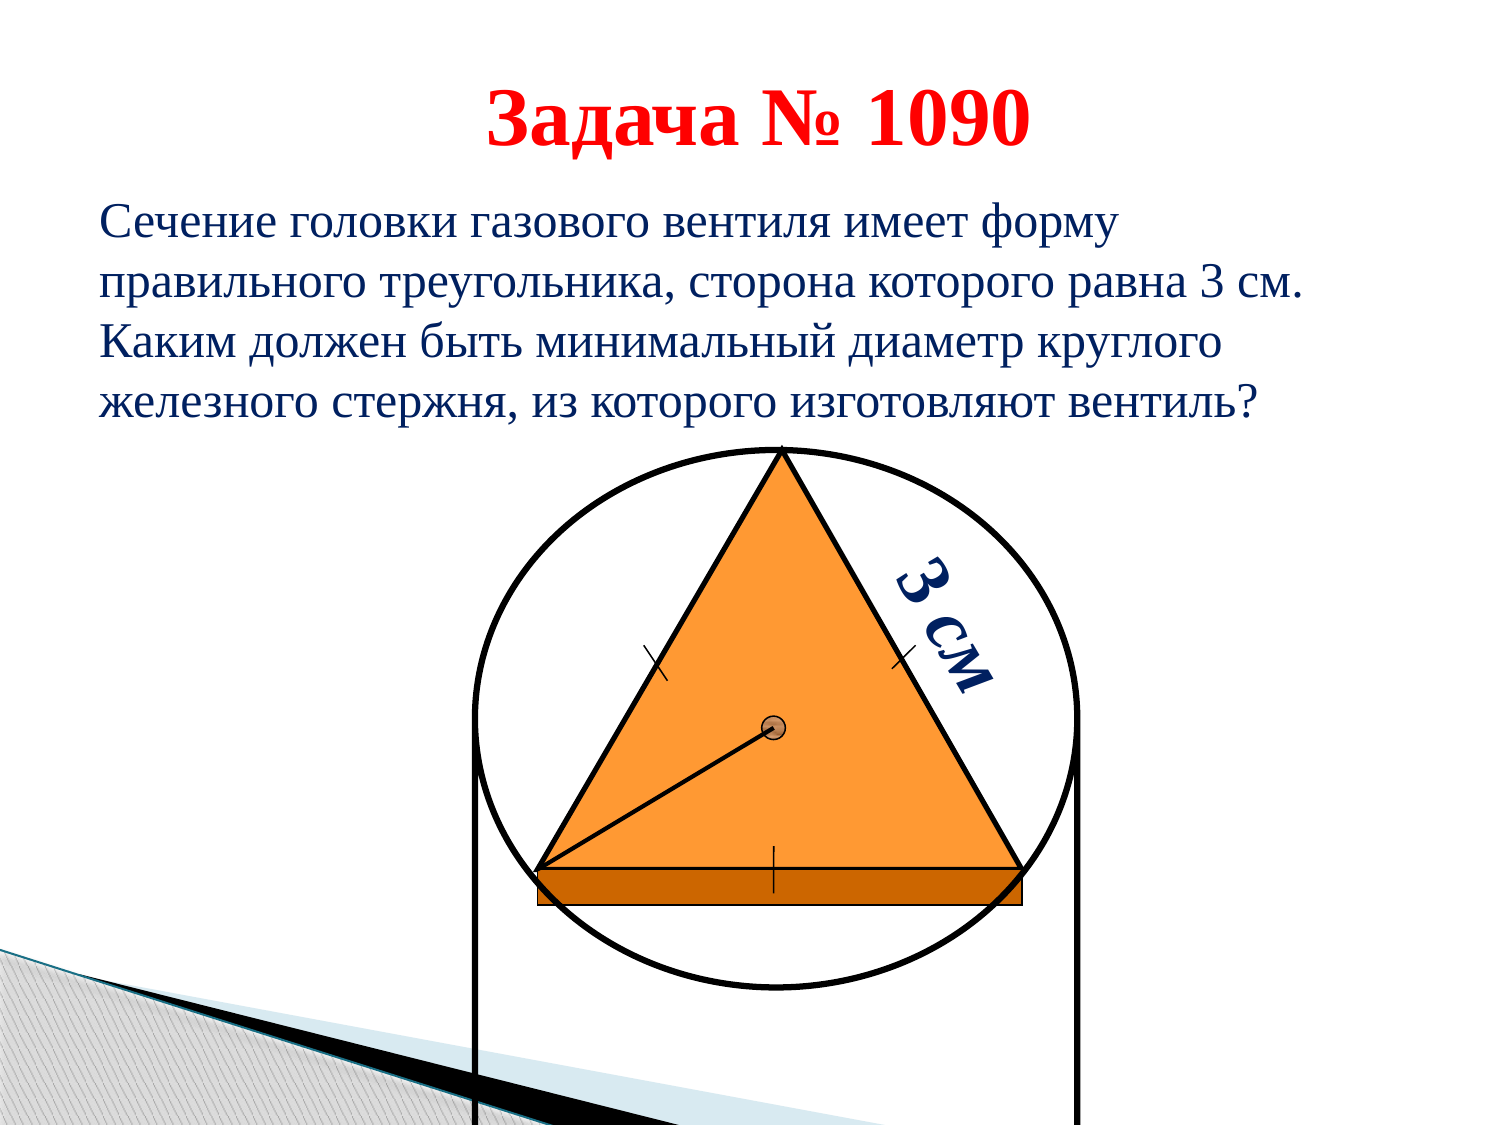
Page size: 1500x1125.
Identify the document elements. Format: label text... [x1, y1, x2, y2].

text_box [761, 716, 786, 740]
text_box [474, 500, 1078, 1125]
text_box Сечение головки газового вентиля имеет форму правильного треугольника, сторона которого равна 3 см. Каким должен быть минимальный диаметр круглого железного стержня, из которого изготовляют вентиль? [84, 180, 1388, 500]
text_box Задача № 1090 [84, 54, 1435, 181]
